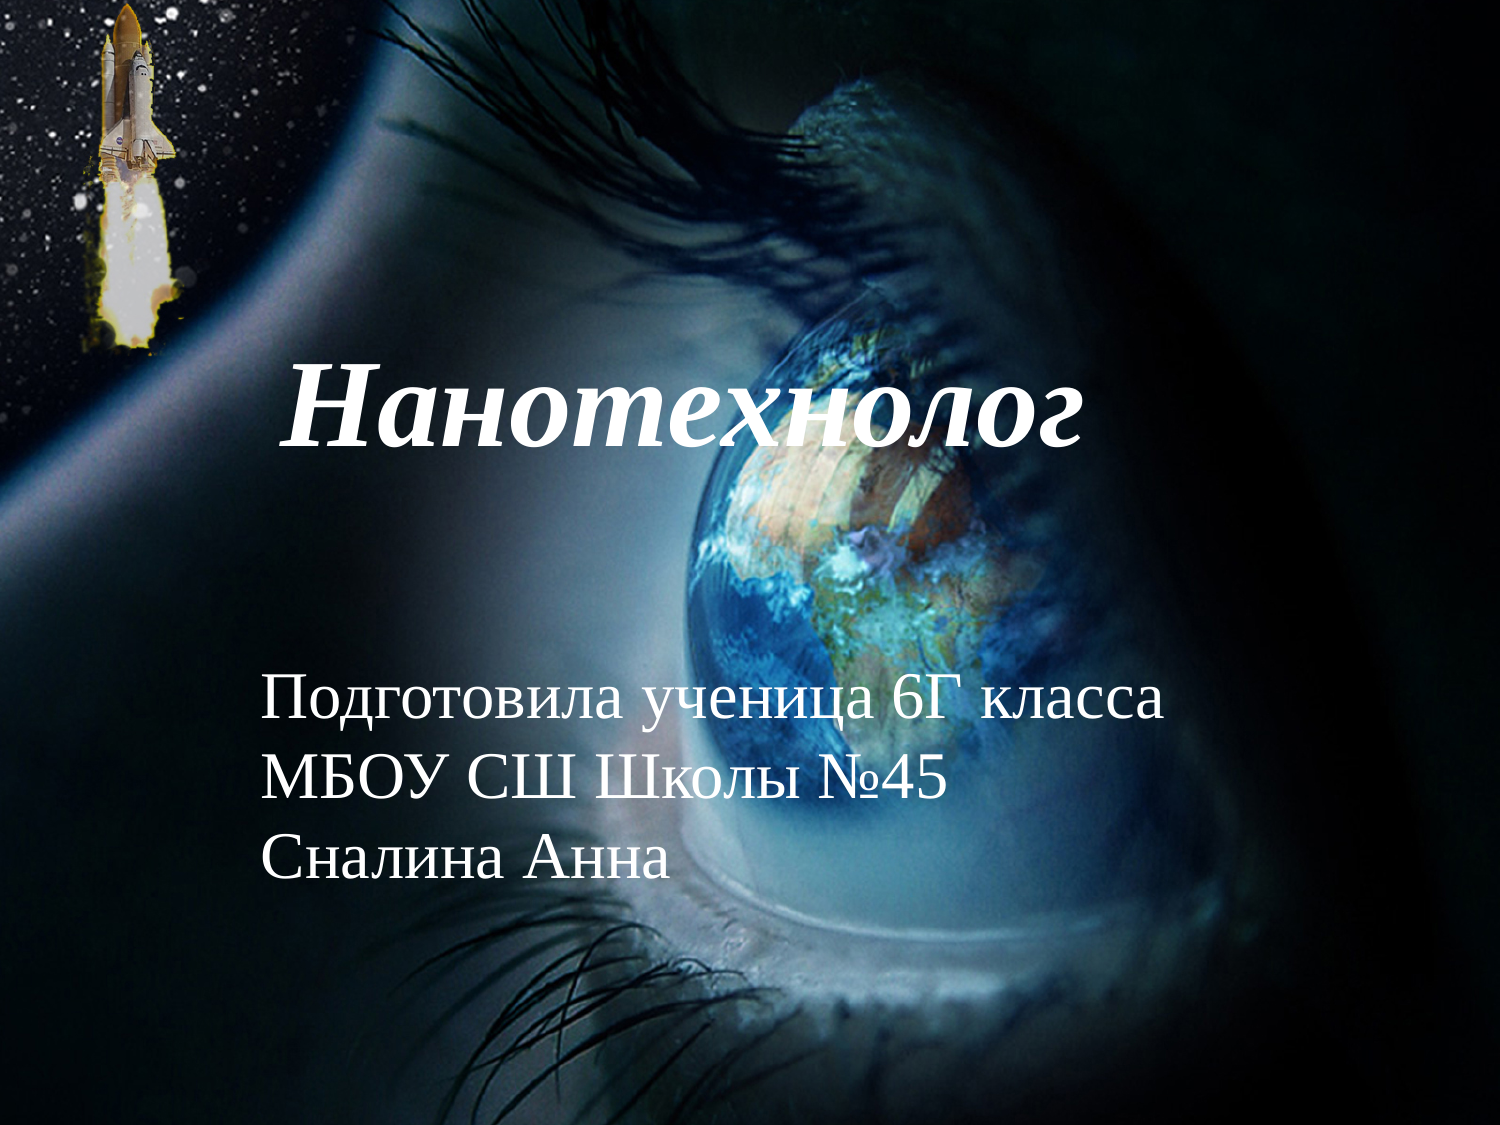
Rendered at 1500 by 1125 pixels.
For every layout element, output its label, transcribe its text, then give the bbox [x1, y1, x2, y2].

text_box Подготовила ученица 6Г класса МБОУ СШ Школы №45 Сналина Анна [246, 644, 1348, 900]
text_box Нанотехнолог [265, 314, 1149, 480]
picture [0, 0, 1500, 1125]
